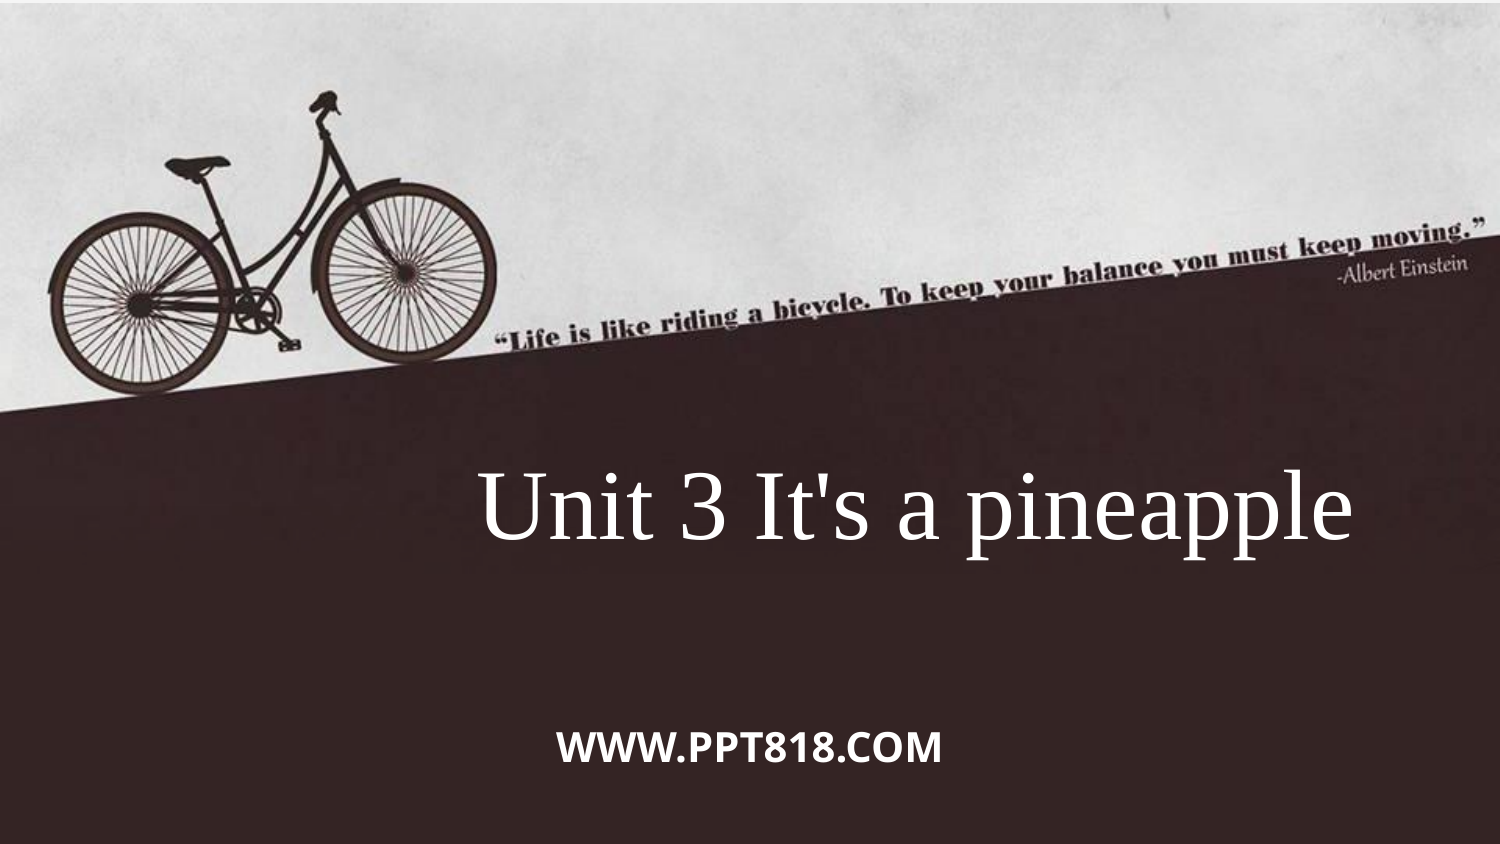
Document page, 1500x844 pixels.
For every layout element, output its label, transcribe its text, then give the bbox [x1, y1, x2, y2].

title Unit 3 It's a pineapple [230, 417, 1367, 566]
picture [0, 0, 1500, 527]
text_box WWW.PPT818.COM [0, 708, 1500, 778]
